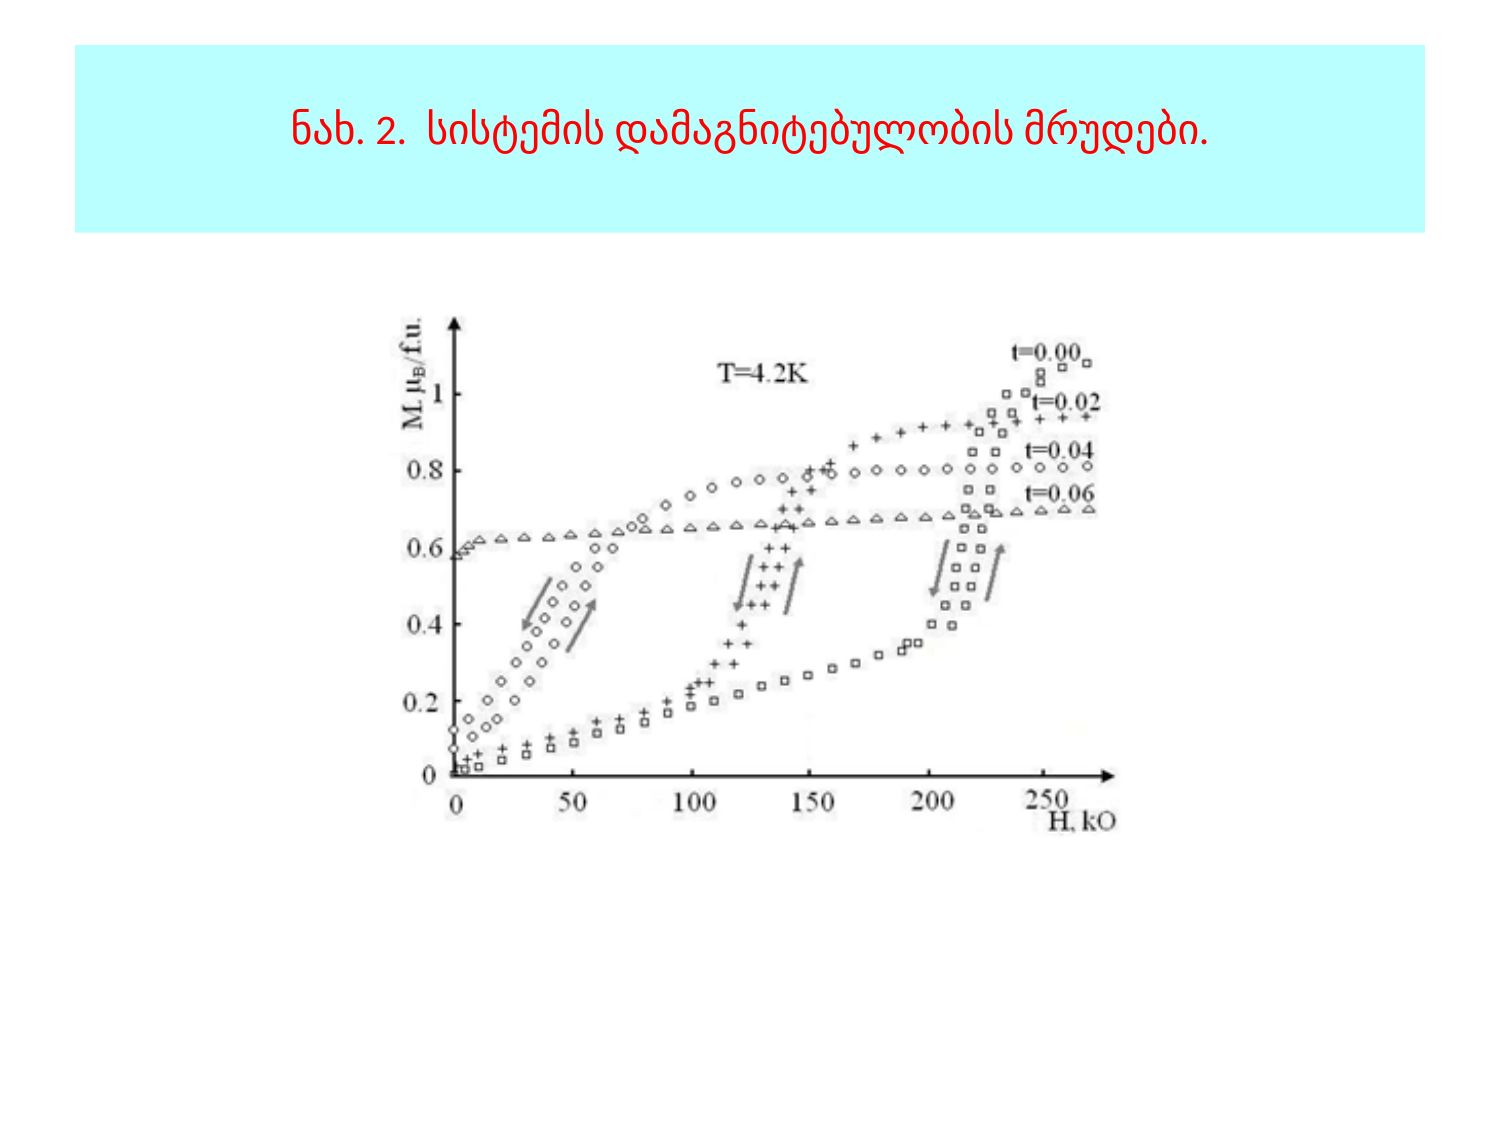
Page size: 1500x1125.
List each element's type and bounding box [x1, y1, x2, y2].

list [387, 299, 1138, 845]
